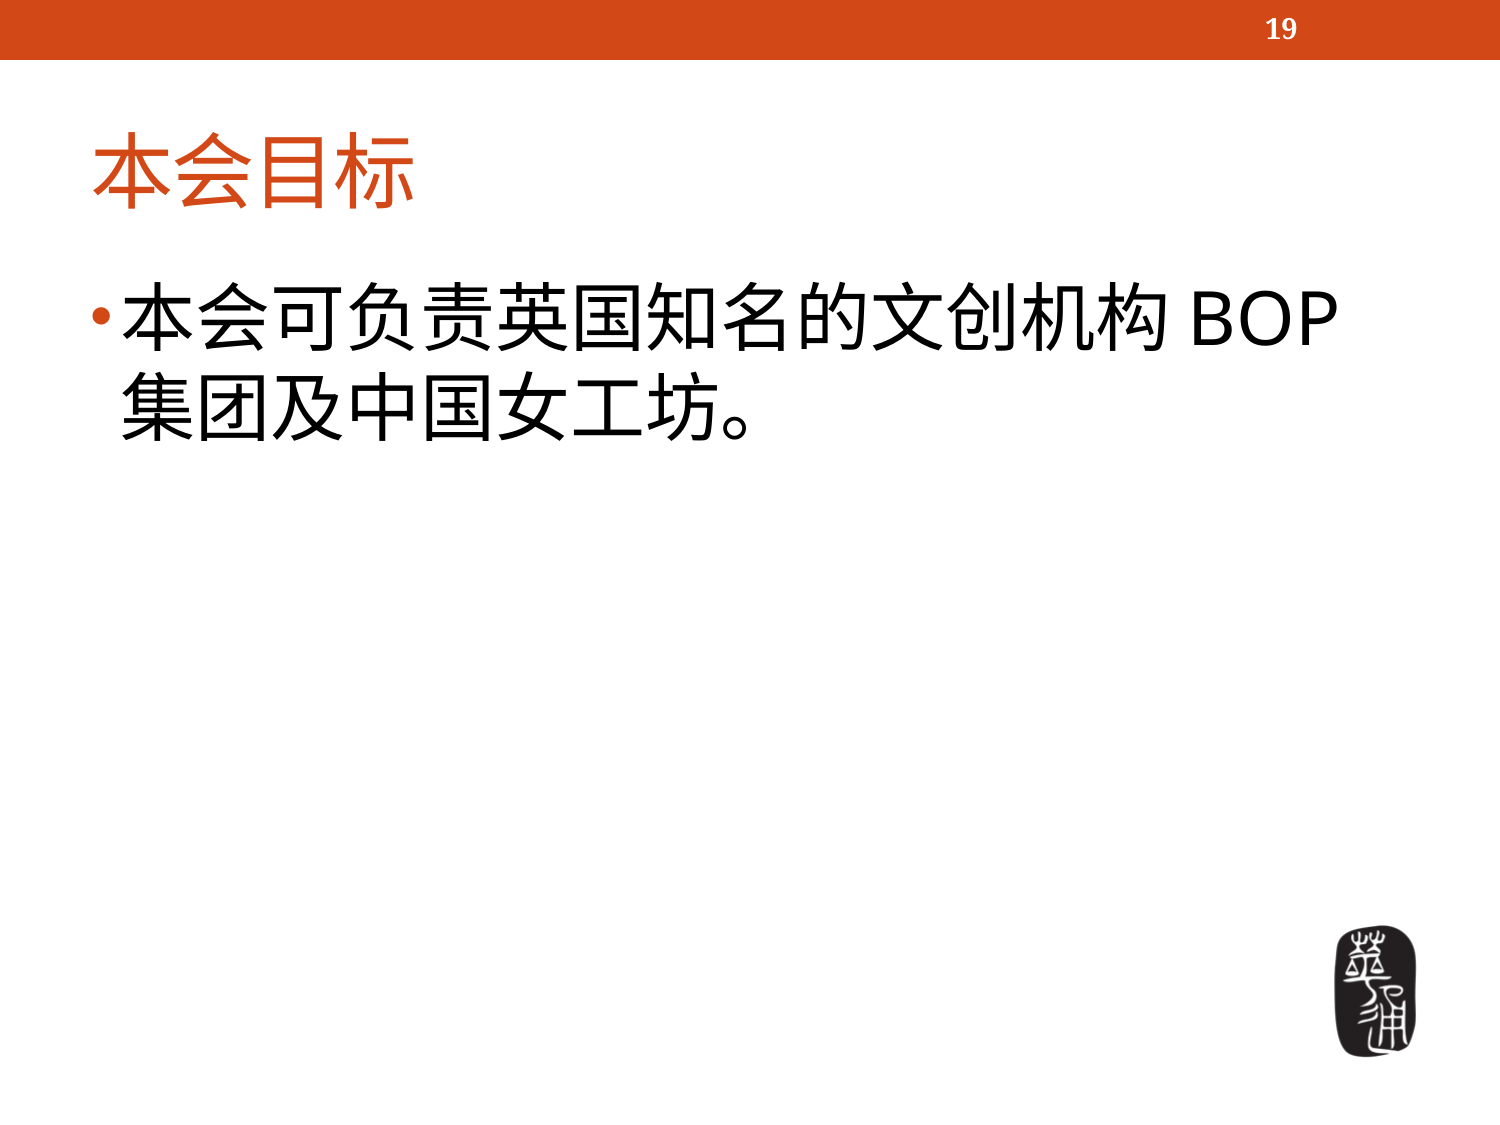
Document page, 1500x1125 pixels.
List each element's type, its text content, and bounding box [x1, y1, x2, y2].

list 本会可负责英国知名的文创机构BOP集团及中国女工坊。 [75, 262, 1425, 1063]
picture [1302, 916, 1452, 1066]
title 本会目标 [75, 87, 1425, 250]
slide_number 19 [1250, 3, 1425, 57]
